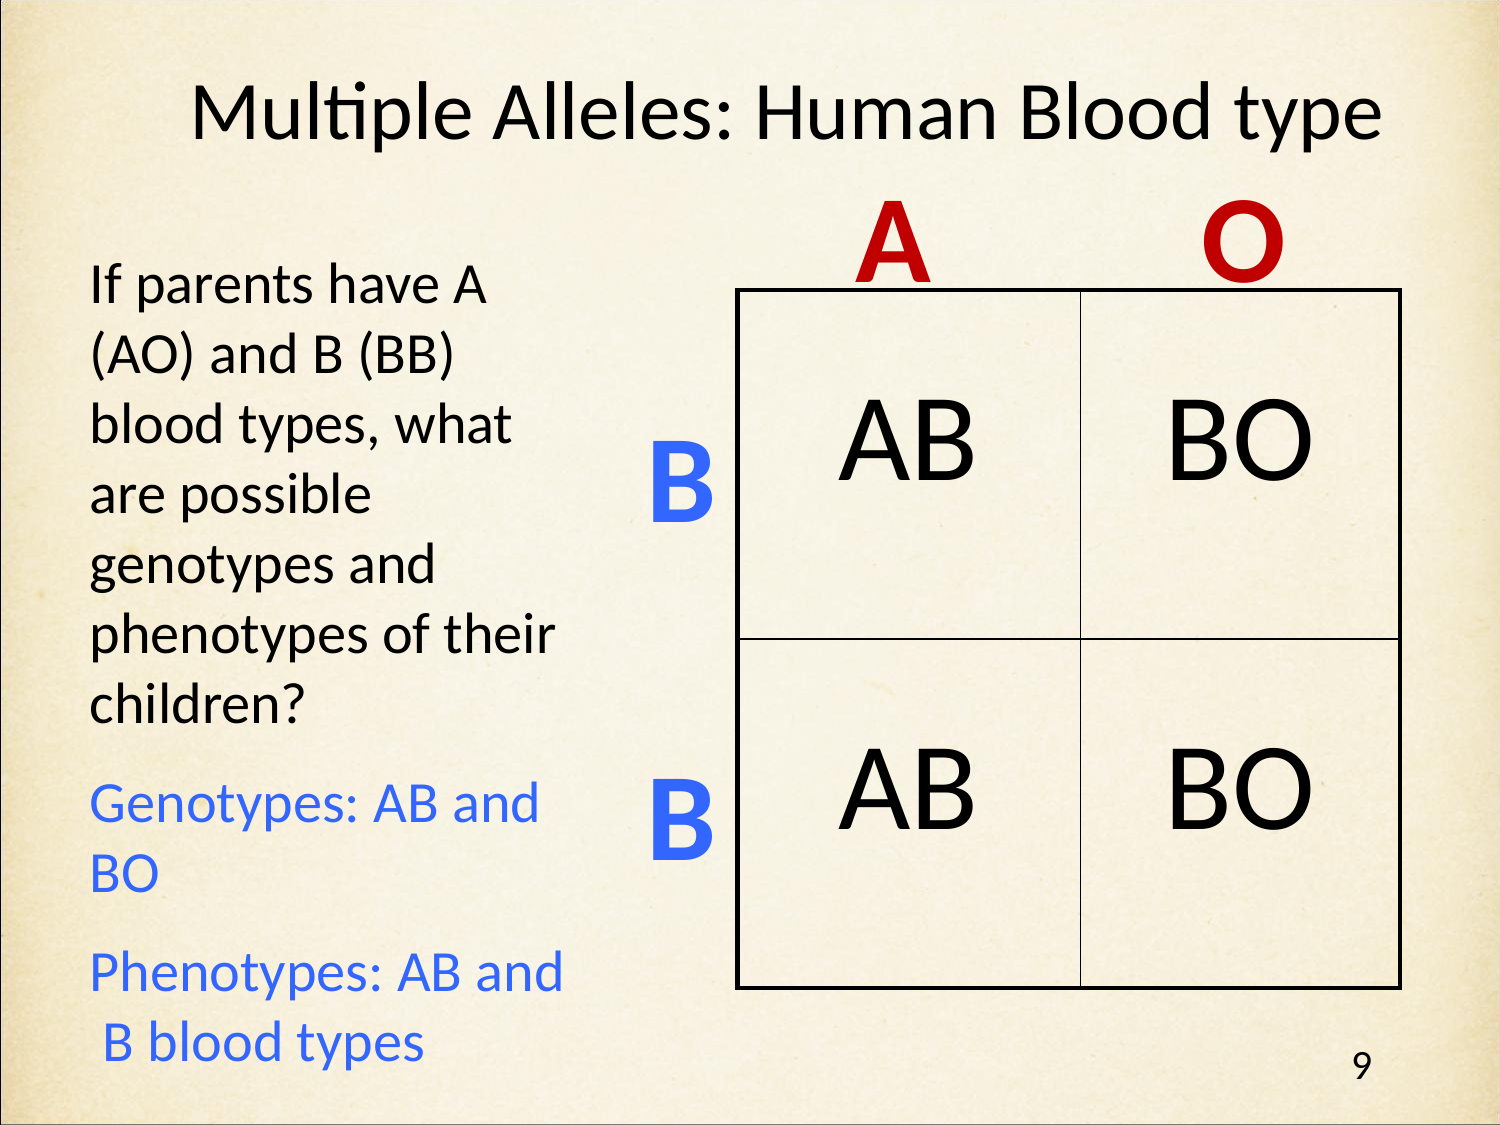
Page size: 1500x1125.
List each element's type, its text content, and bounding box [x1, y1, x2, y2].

picture [0, 0, 1500, 1125]
table_cell BO [1081, 640, 1398, 986]
text_box A [824, 149, 963, 315]
table_header AB [740, 292, 1080, 638]
slide_number 9 [1074, 1025, 1388, 1100]
title Multiple Alleles: Human Blood type [150, 37, 1425, 175]
text_box B [612, 727, 750, 893]
table_header BO [1081, 292, 1398, 638]
text_box B [612, 390, 750, 555]
table_cell AB [740, 640, 1080, 986]
text_box If parents have A (AO) and B (BB) blood types, what are possible genotypes and phenotypes of their children? Genotypes: AB and BO Phenotypes: AB and B blood types [74, 237, 588, 1081]
text_box O [1174, 149, 1313, 315]
